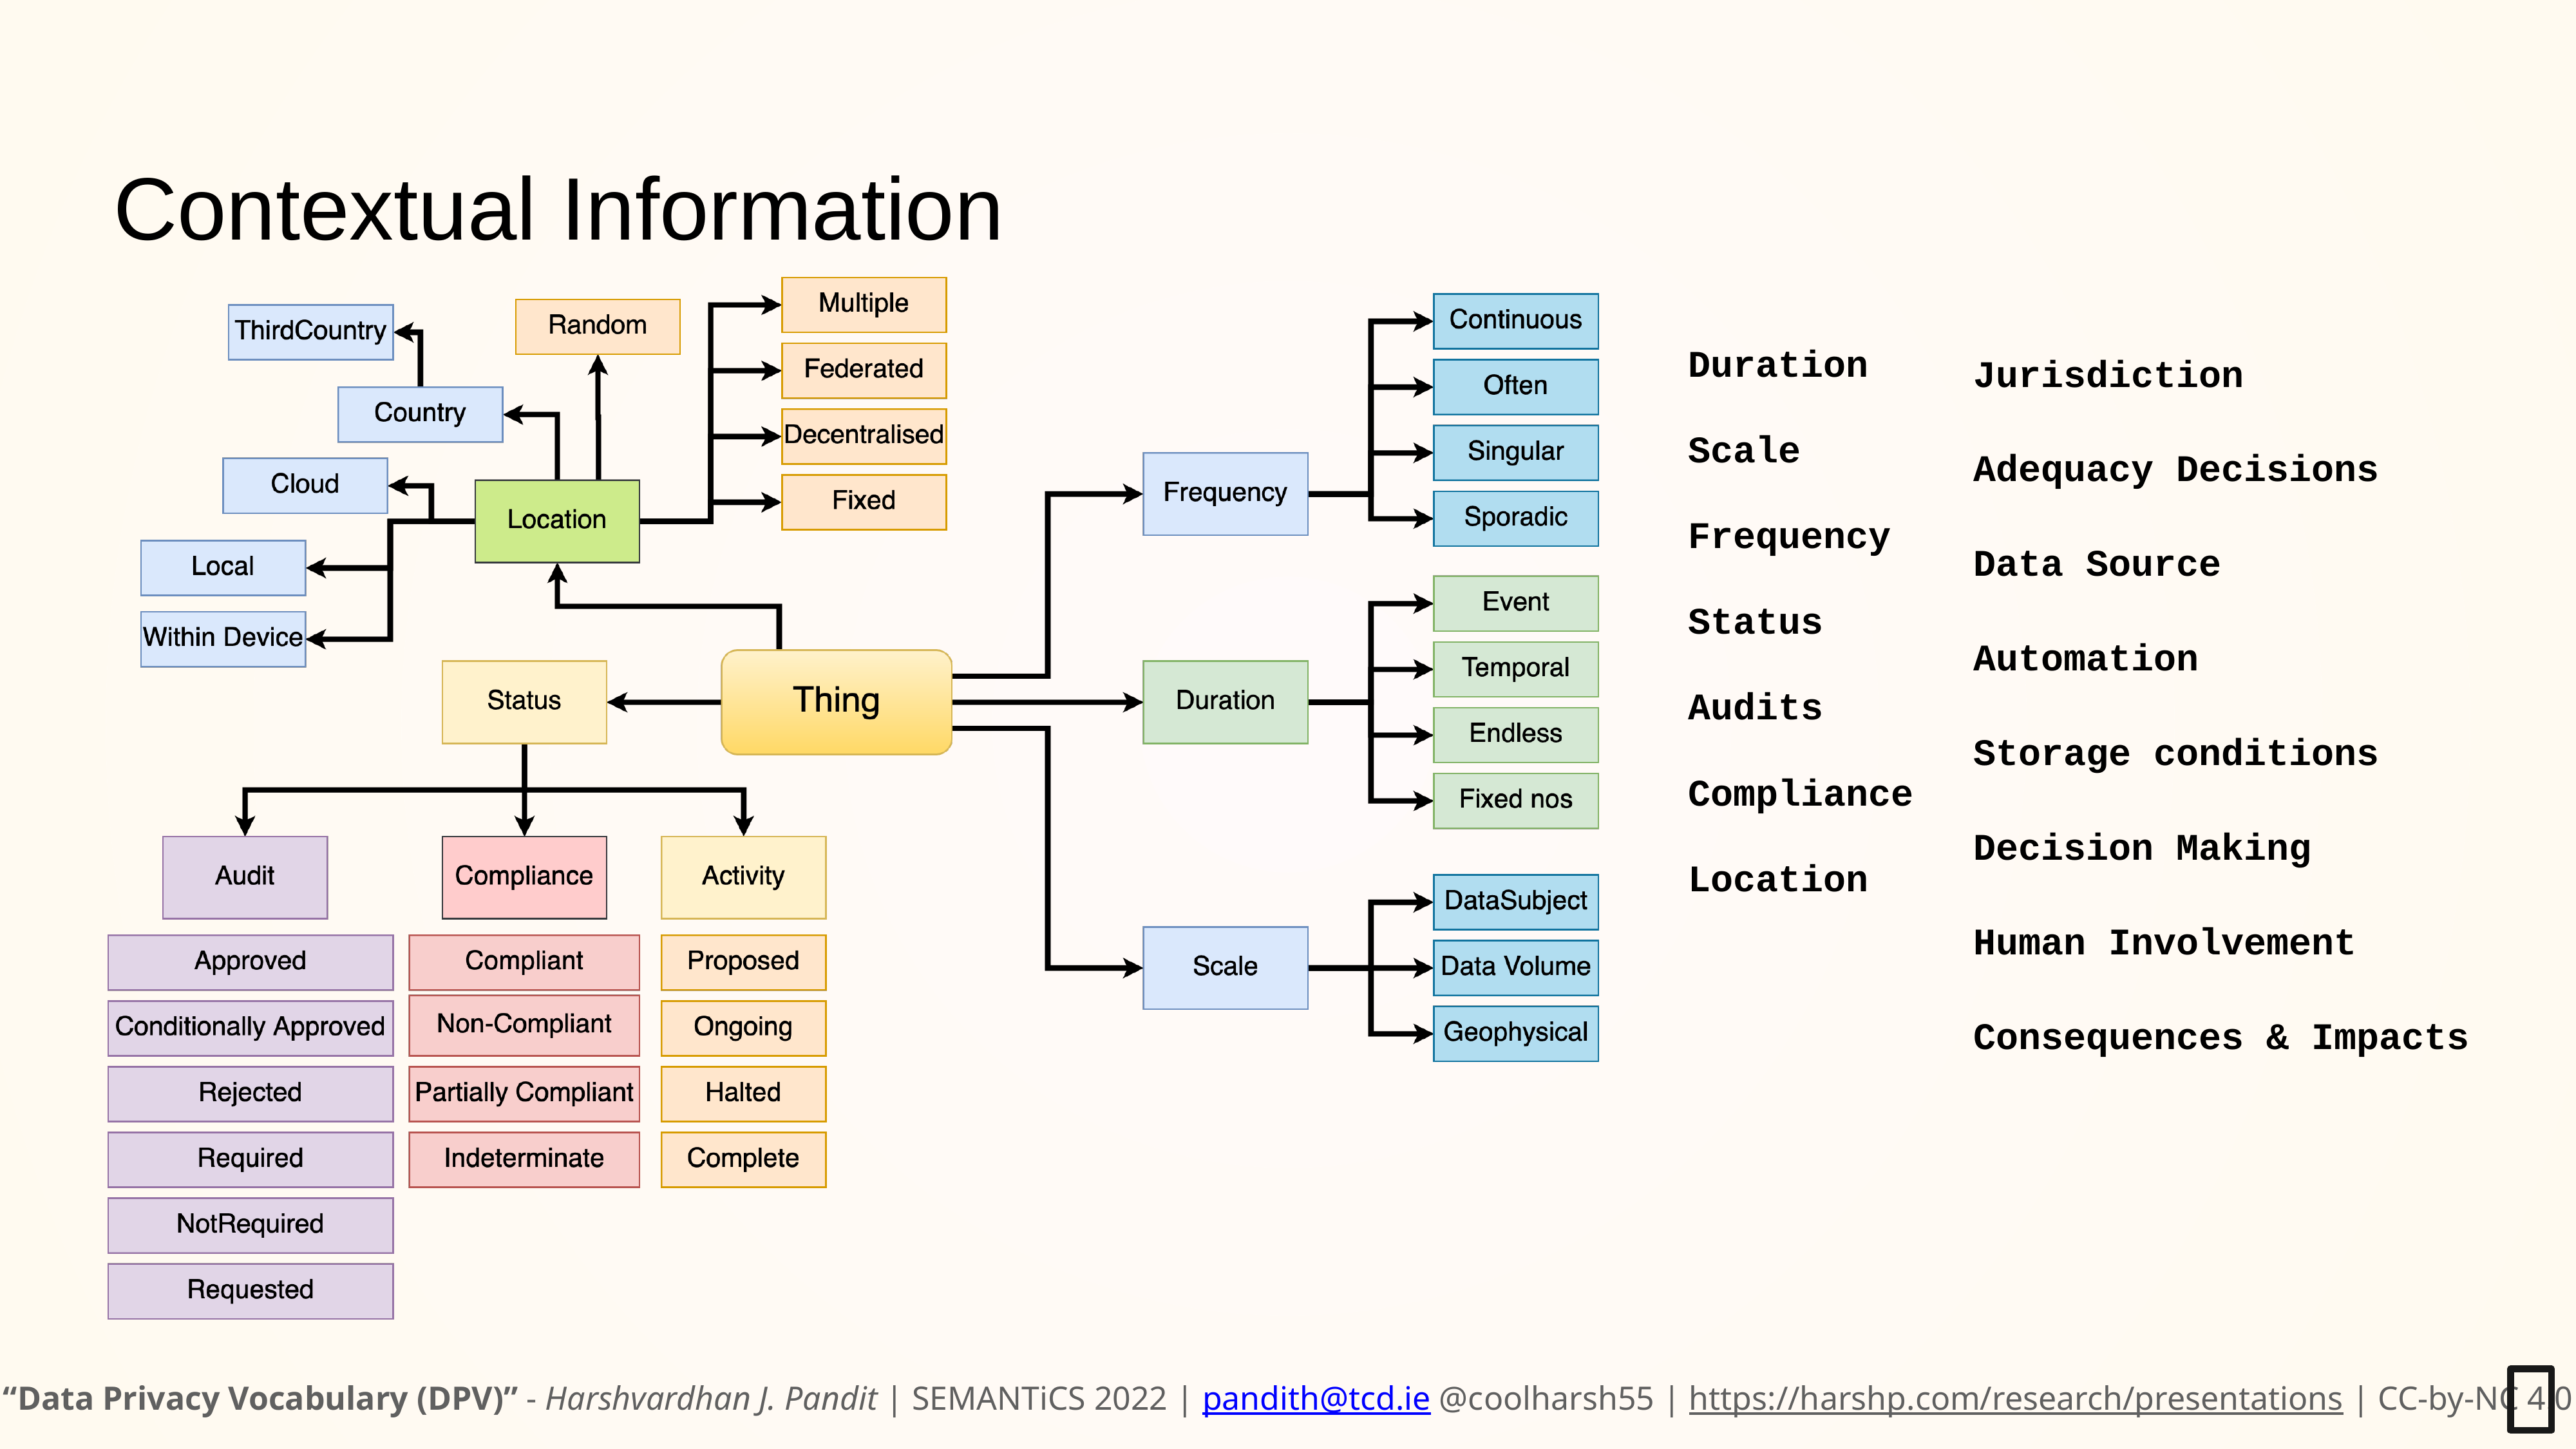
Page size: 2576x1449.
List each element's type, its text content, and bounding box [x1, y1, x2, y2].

picture [104, 274, 1602, 1323]
title Contextual Information [86, 124, 2490, 288]
list Duration Scale Frequency Status Audits Compliance Location [1662, 316, 2213, 1281]
slide_number [2507, 1365, 2555, 1434]
text_box Jurisdiction Adequacy Decisions Data Source Automation Storage conditions Decision Making Human Involvement Consequences & Impacts [1947, 317, 2497, 1280]
